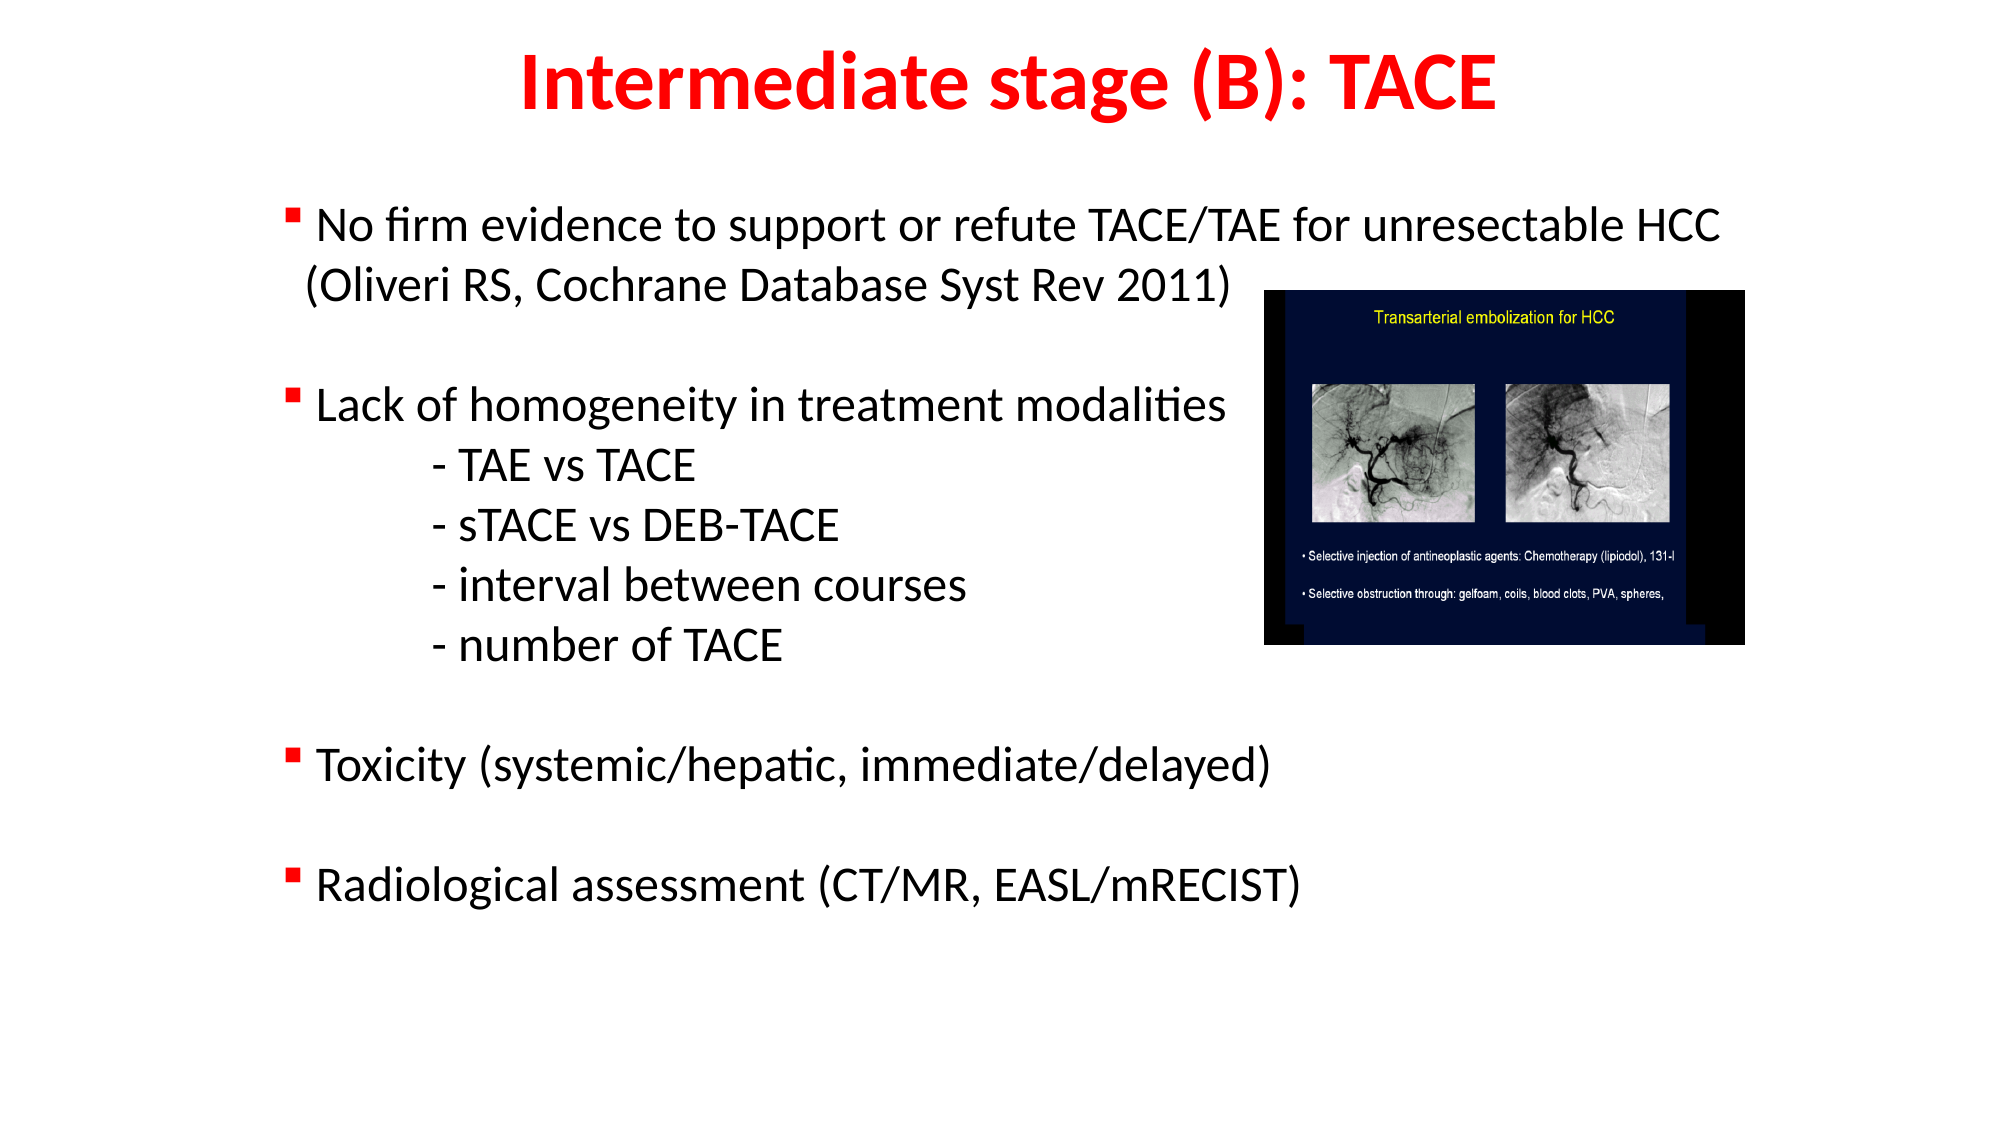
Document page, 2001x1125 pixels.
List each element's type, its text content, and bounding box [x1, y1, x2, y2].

picture [1264, 290, 1745, 645]
text_box No firm evidence to support or refute TACE/TAE for unresectable HCC (Oliveri RS, Cochrane Database Syst Rev 2011) Lack of homogeneity in treatment modalities - TAE vs TACE - sTACE vs DEB-TACE - interval between courses - number of TACE Toxicity (systemic/hepatic, immediate/delayed) Radiological assessment (CT/MR, EASL/mRECIST) [266, 184, 1748, 920]
text_box Intermediate stage (B): TACE [505, 19, 1514, 134]
